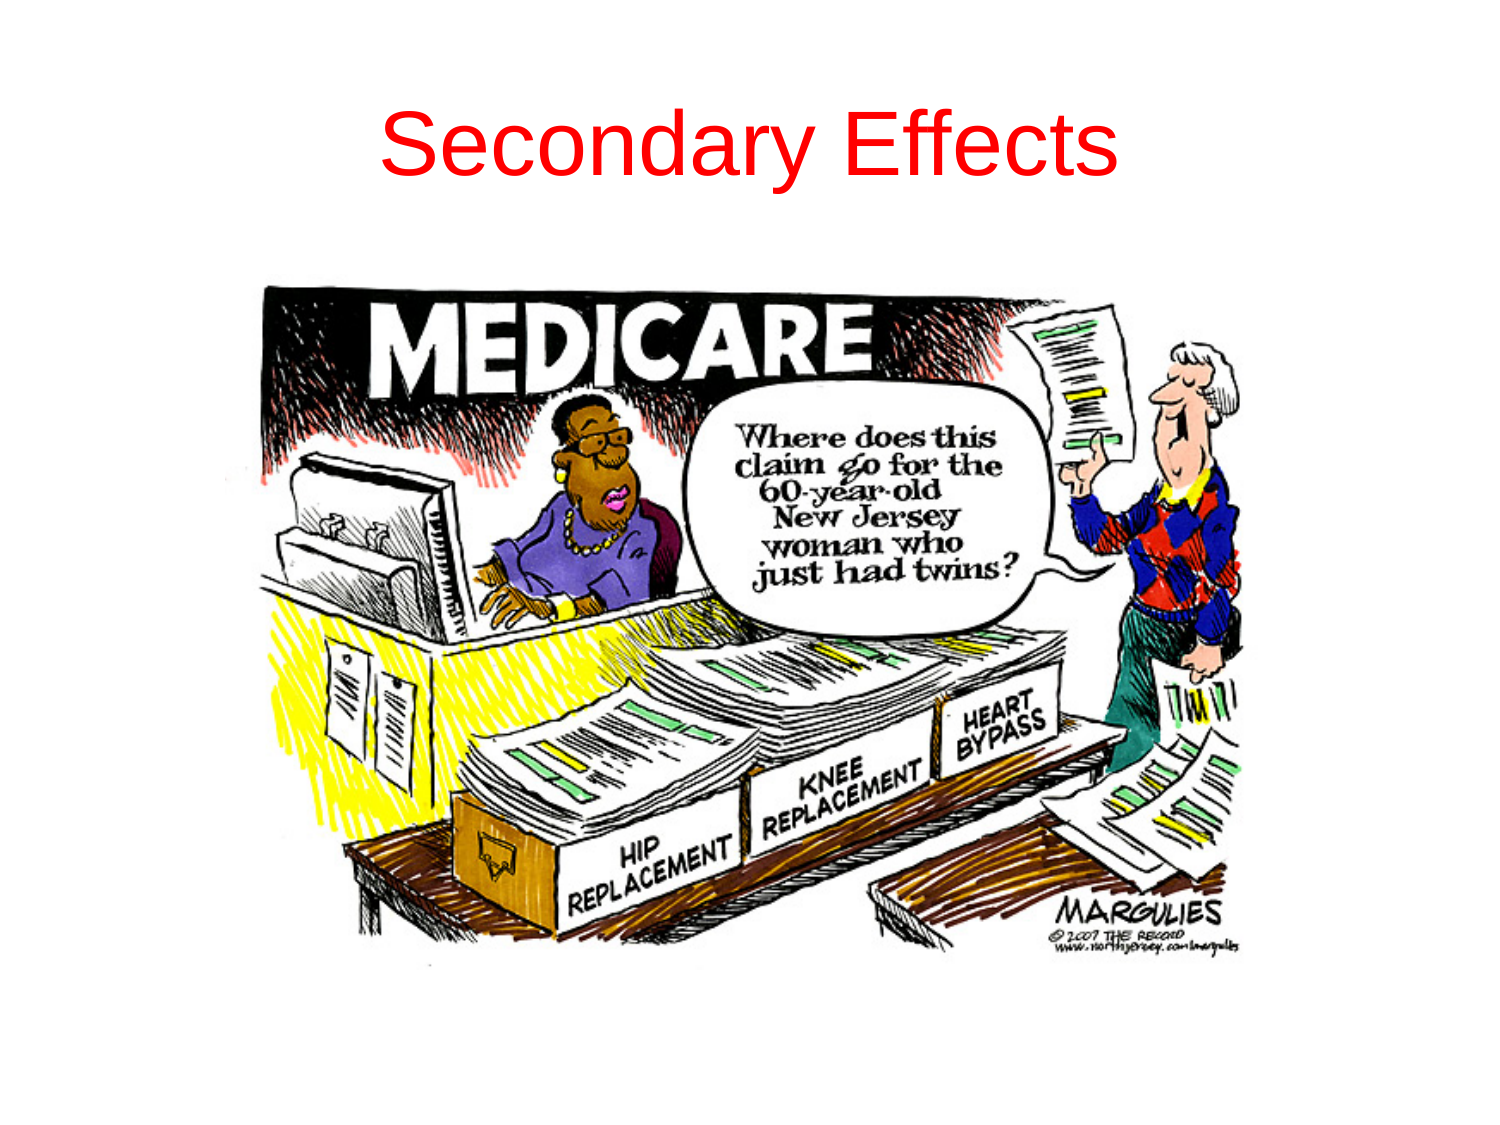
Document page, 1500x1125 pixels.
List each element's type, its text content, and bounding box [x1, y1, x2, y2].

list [224, 274, 1276, 970]
title Secondary Effects [74, 44, 1426, 233]
